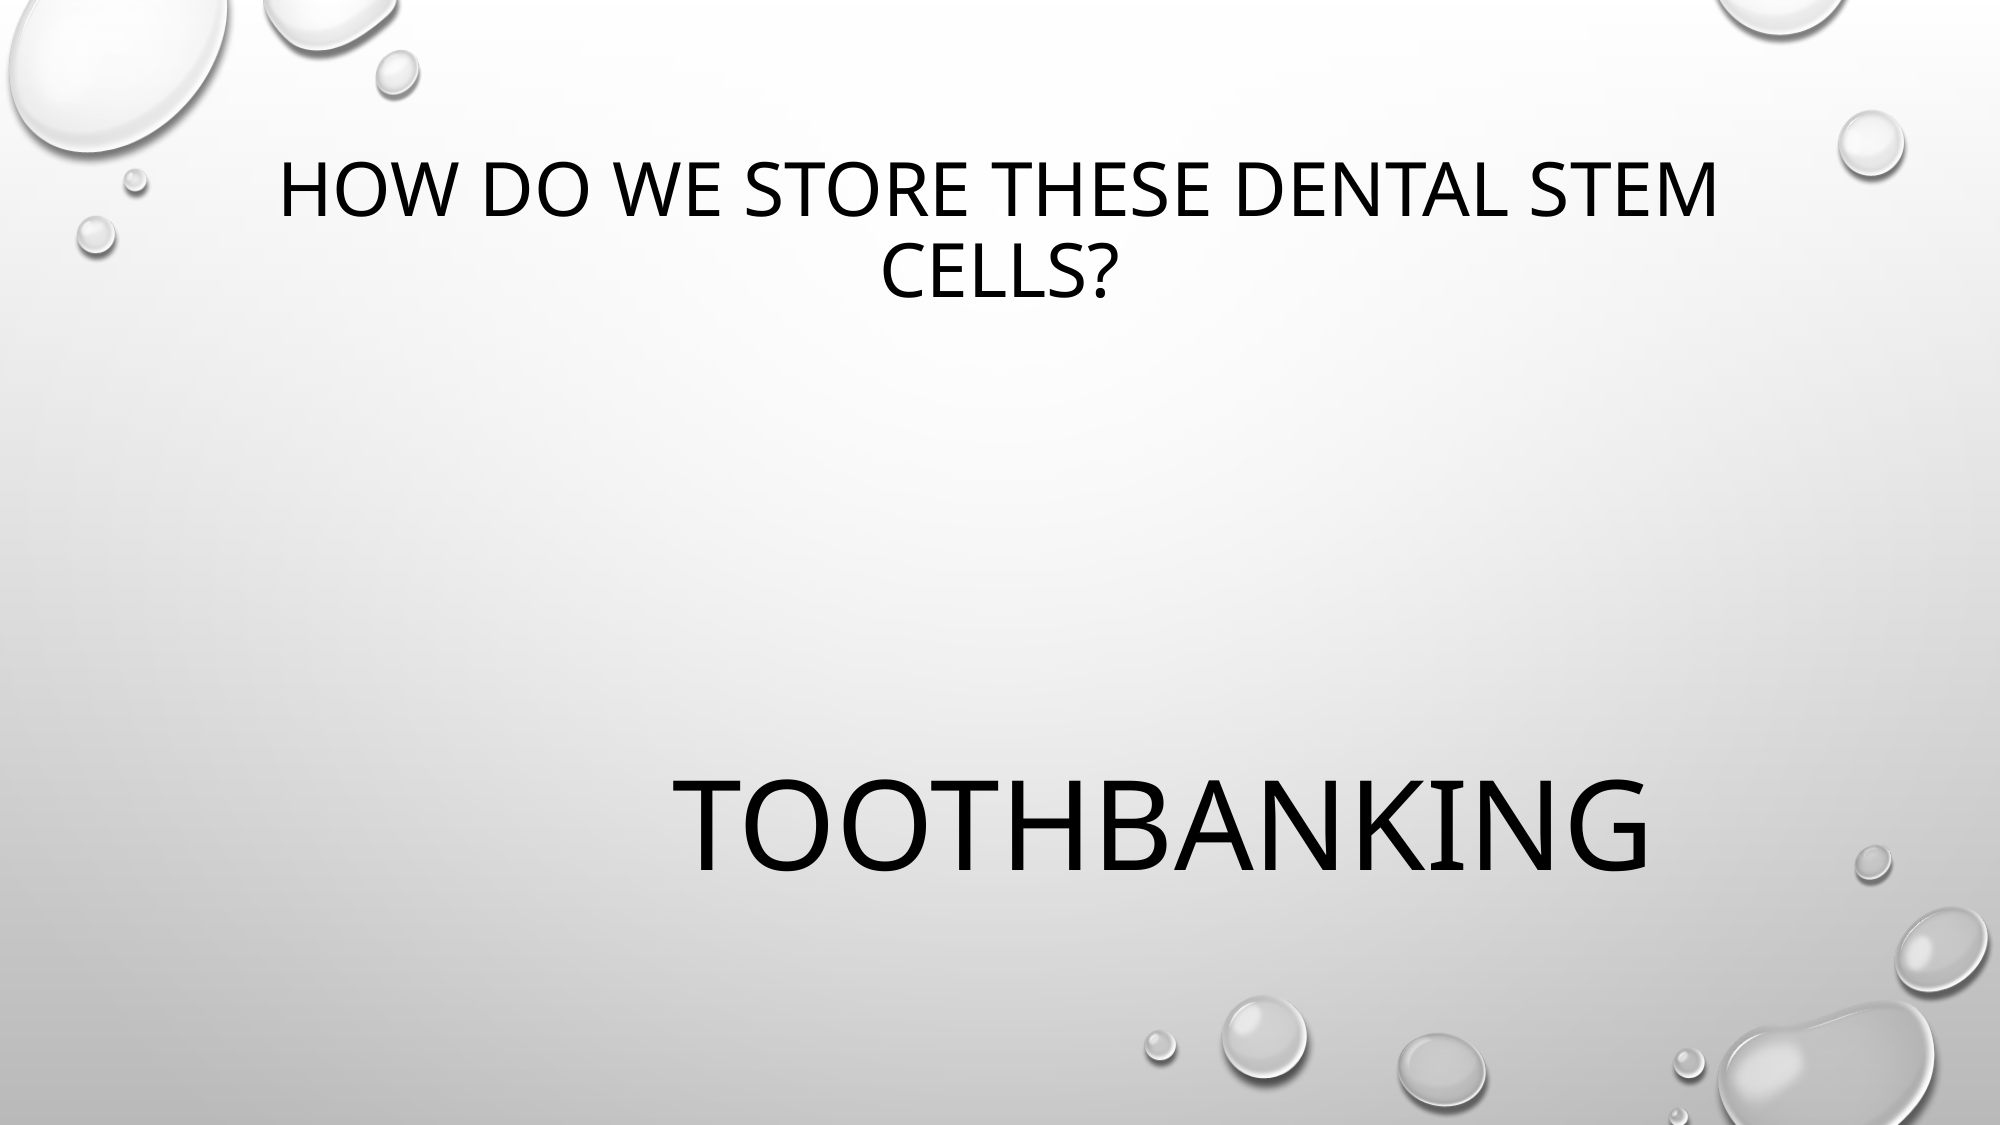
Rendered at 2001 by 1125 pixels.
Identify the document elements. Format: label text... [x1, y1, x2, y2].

picture [0, 0, 2000, 1125]
title How do we store these dental stem cells? [149, 101, 1851, 364]
list TOOTHBANKING [149, 388, 1851, 950]
